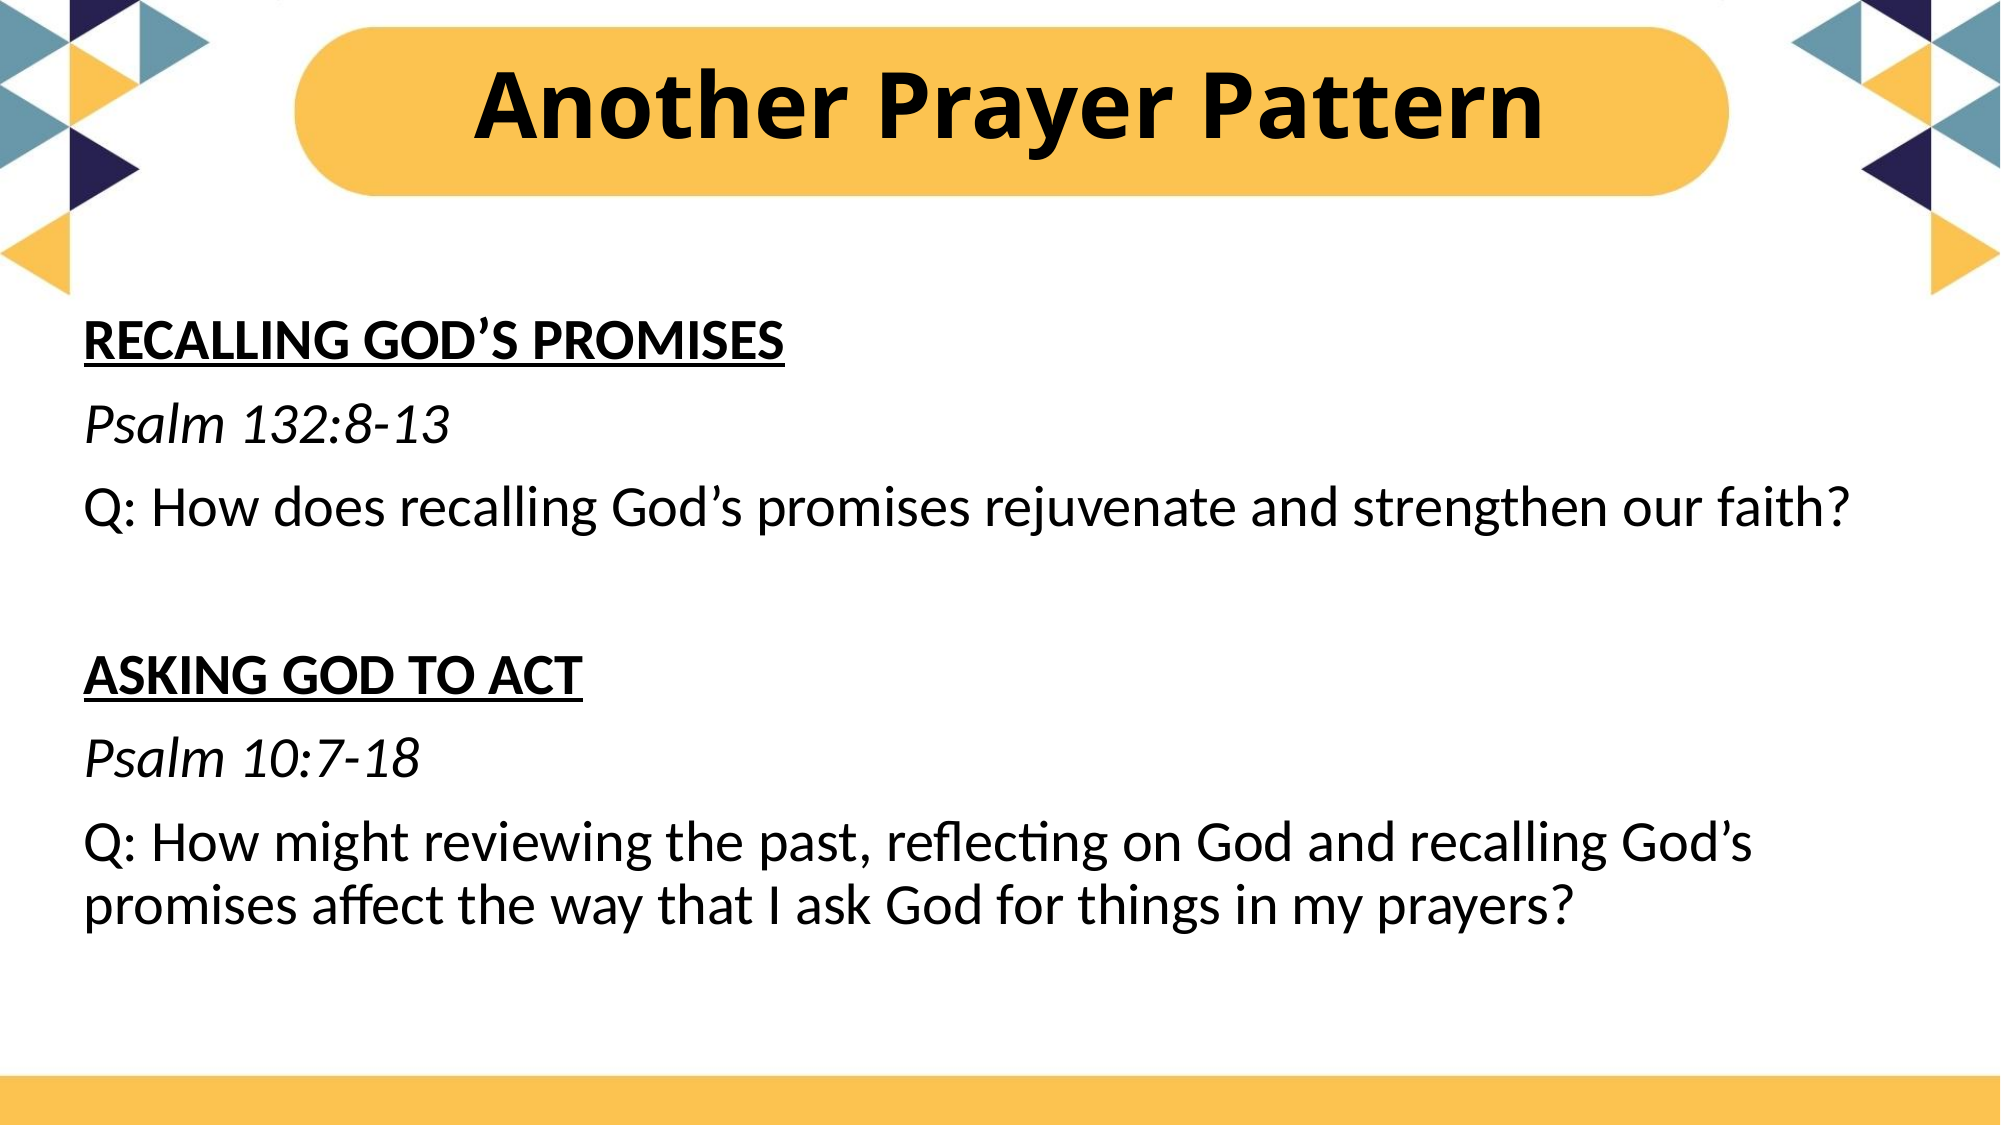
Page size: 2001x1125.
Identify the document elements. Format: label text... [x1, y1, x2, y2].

picture [0, 0, 2001, 1125]
title Another Prayer Pattern [288, 0, 1735, 218]
list RECALLING GOD’S PROMISES Psalm 132:8-13 Q: How does recalling God’s promises rejuvenate and strengthen our faith? ASKING GOD TO ACT Psalm 10:7-18 Q: How might reviewing the past, reflecting on God and recalling God’s promises affect the way that I ask God for things in my prayers? [68, 301, 1932, 1046]
